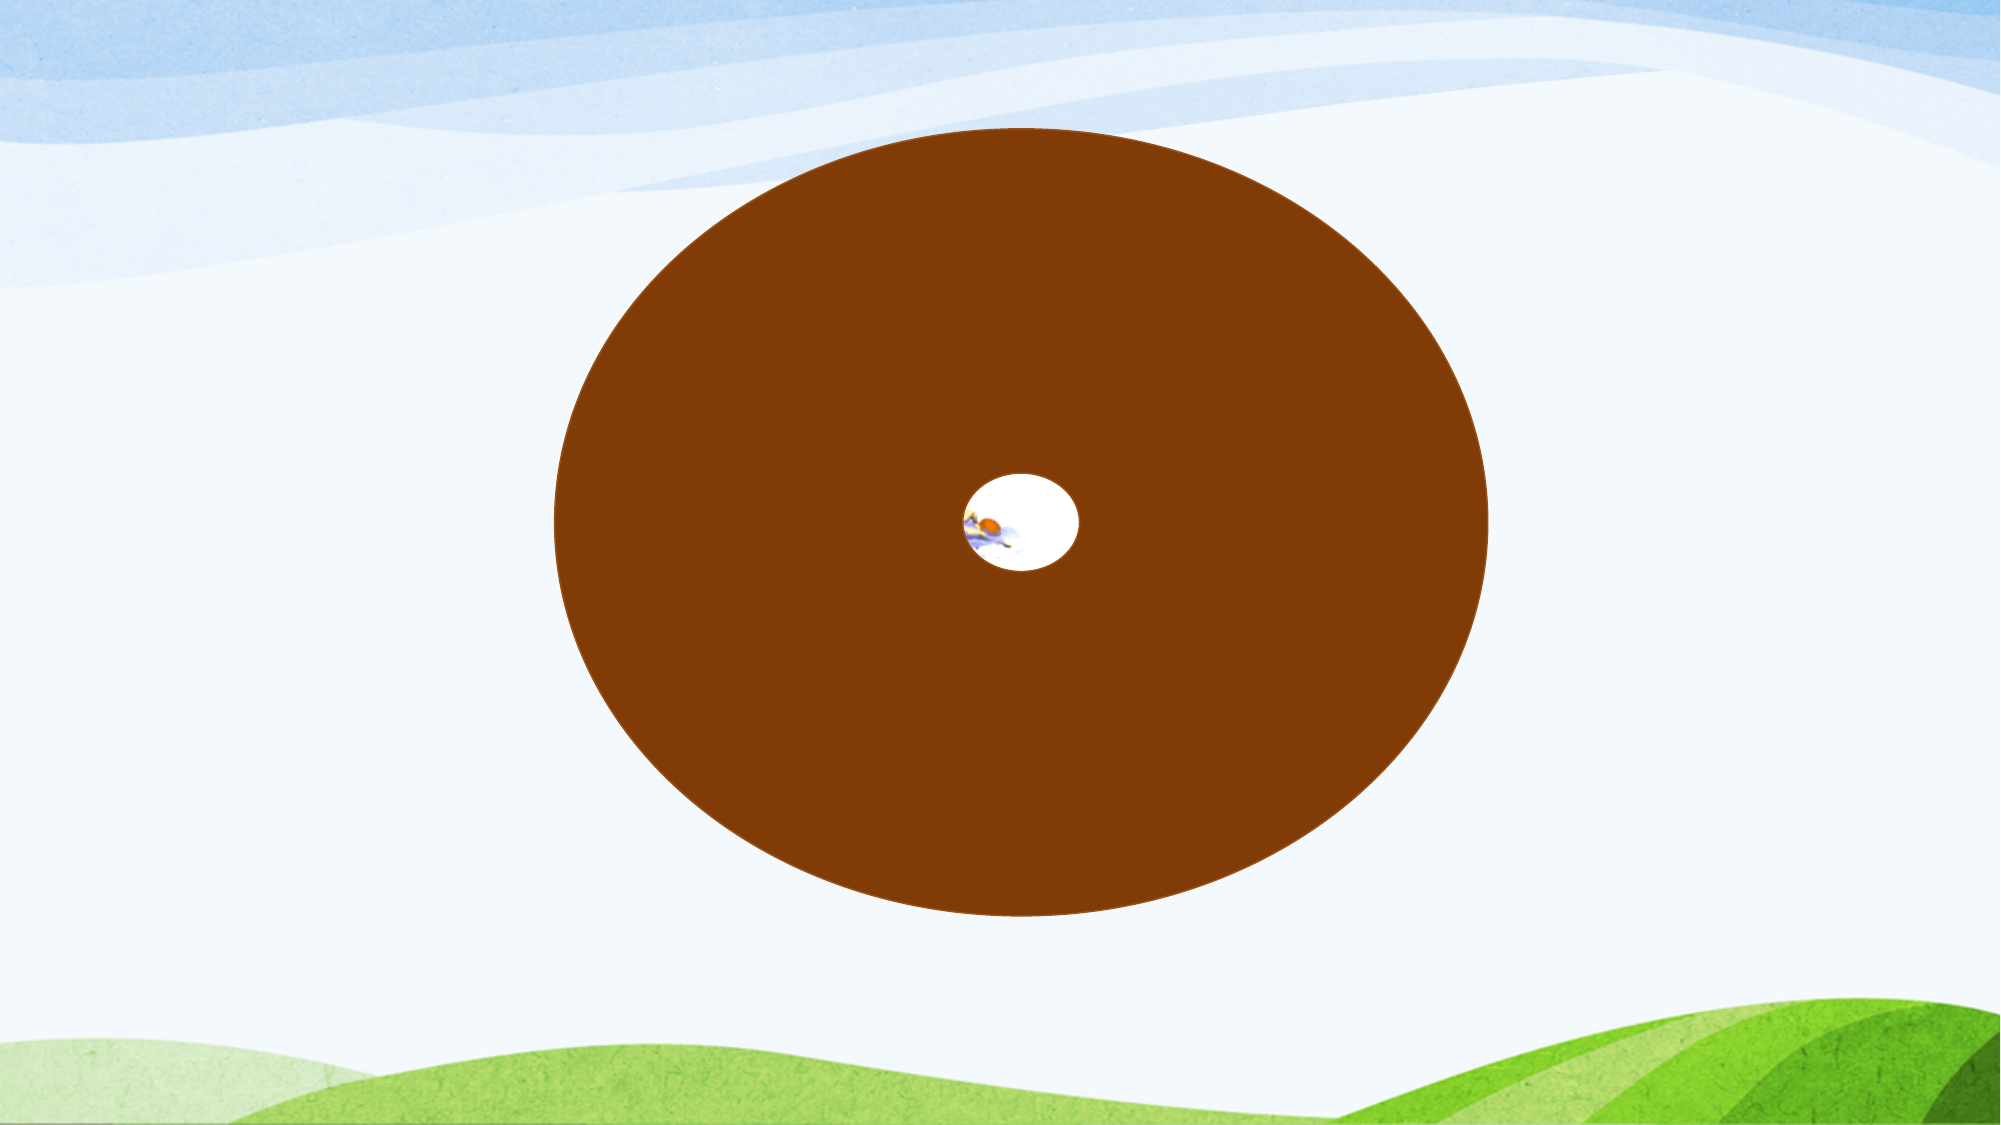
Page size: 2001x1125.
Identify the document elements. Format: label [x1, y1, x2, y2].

text_box [554, 128, 1488, 916]
text_box [1034, 475, 1079, 570]
picture [0, 0, 2001, 1125]
